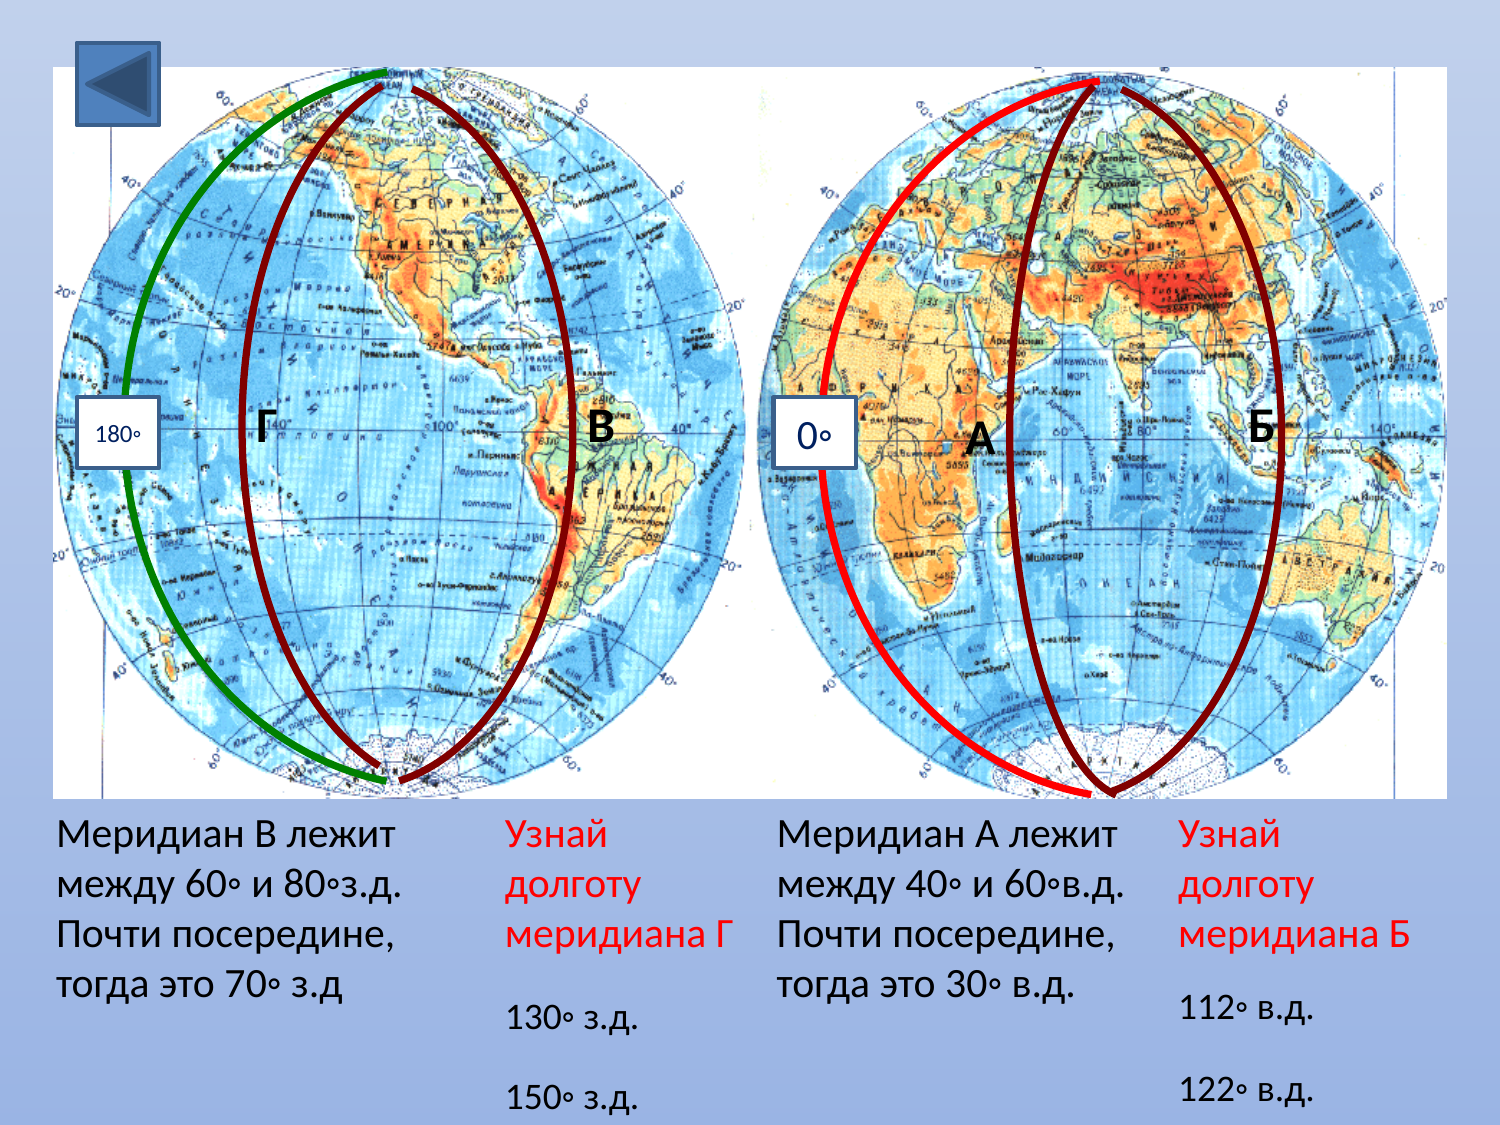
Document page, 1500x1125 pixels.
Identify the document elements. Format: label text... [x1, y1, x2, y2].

text_box [75, 41, 161, 65]
text_box Меридиан В лежит между 60◦ и 80◦з.д. Почти посередине, тогда это 70◦ з.д [41, 798, 432, 1064]
text_box 112◦ в.д. [1163, 974, 1353, 1035]
picture [52, 66, 1448, 799]
text_box Узнай долготу меридиана Г [490, 808, 762, 964]
text_box Узнай долготу меридиана Б [1163, 808, 1436, 964]
text_box 150◦ з.д. [490, 1064, 680, 1125]
text_box 122◦ в.д. [1163, 1057, 1365, 1117]
text_box 130◦ з.д. [490, 984, 691, 1045]
text_box Меридиан А лежит между 40◦ и 60◦в.д. Почти посередине, тогда это 30◦ в.д. [761, 808, 1152, 1064]
